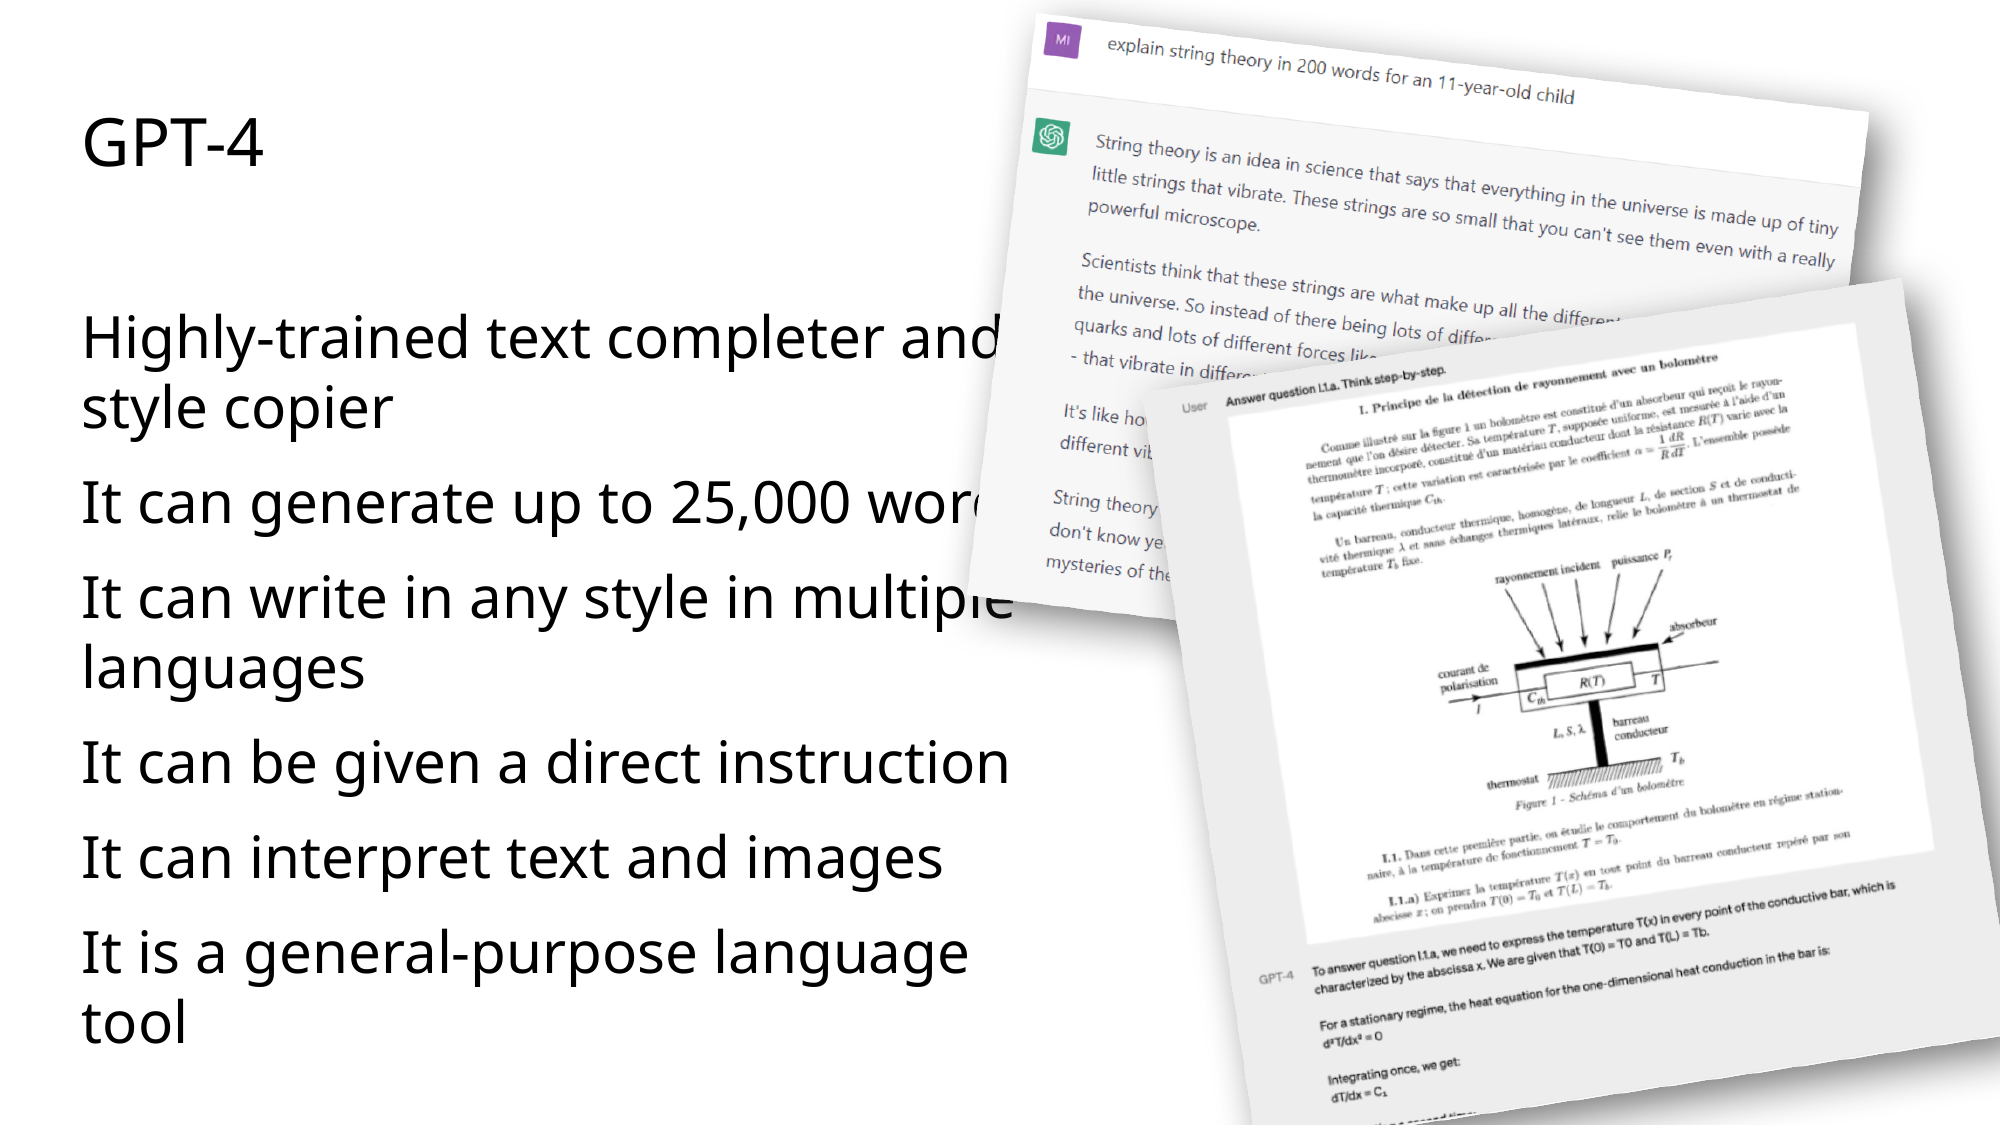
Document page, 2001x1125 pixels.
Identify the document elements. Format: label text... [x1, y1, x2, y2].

picture [968, 13, 2000, 1125]
text_box GPT-4 Highly-trained text completer and style copier It can generate up to 25,000 words It can write in any style in multiple languages It can be given a direct instruction It can interpret text and images It is a general-purpose language tool [67, 92, 1053, 1125]
